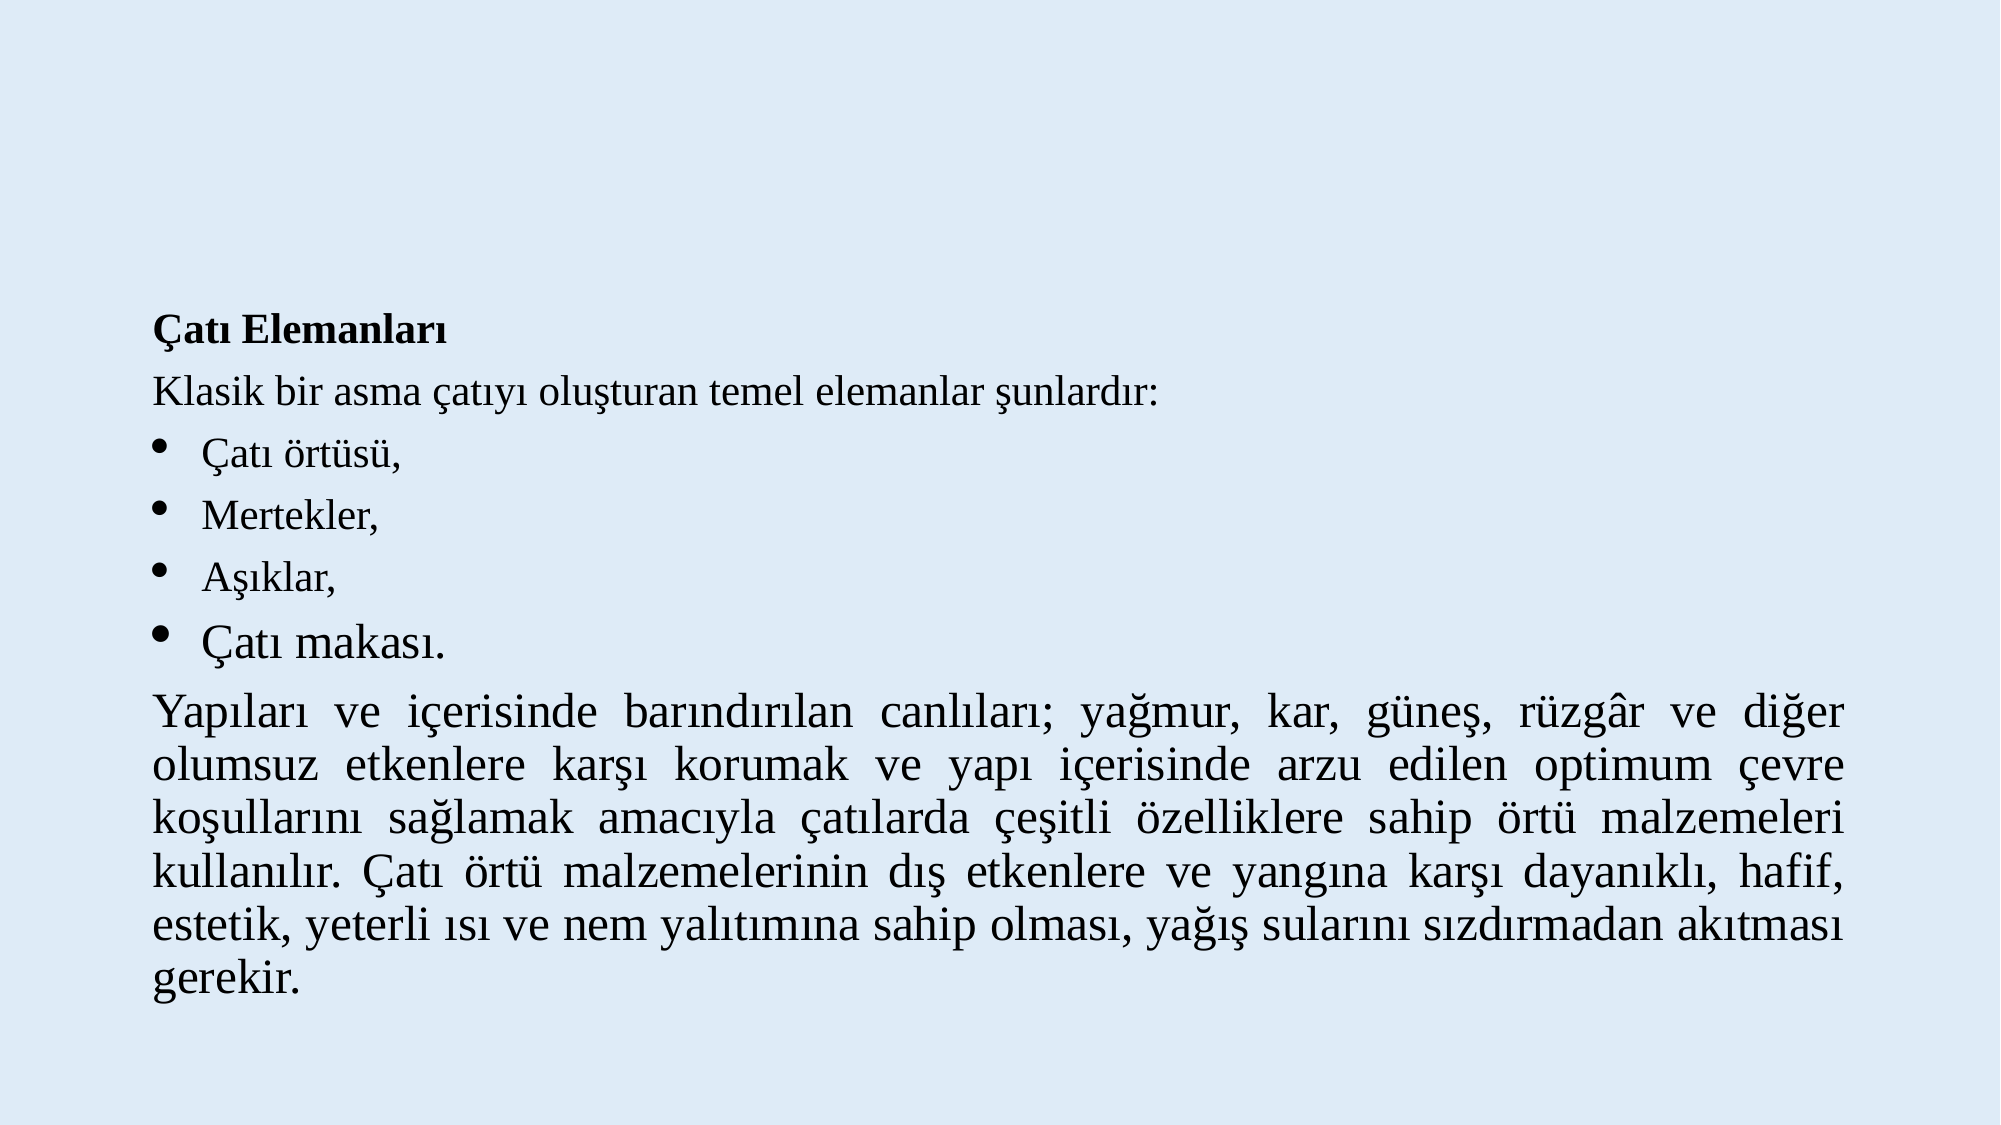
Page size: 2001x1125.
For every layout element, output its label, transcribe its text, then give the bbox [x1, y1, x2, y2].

list Çatı Elemanları Klasik bir asma çatıyı oluşturan temel elemanlar şunlardır: Çatı örtüsü, Mertekler, Aşıklar, Çatı makası. Yapıları ve içerisinde barındırılan canlıları; yağmur, kar, güneş, rüzgâr ve diğer olumsuz etkenlere karşı korumak ve yapı içerisinde arzu edilen optimum çevre koşullarını sağlamak amacıyla çatılarda çeşitli özelliklere sahip örtü malzemeleri kullanılır. Çatı örtü malzemelerinin dış etkenlere ve yangına karşı dayanıklı, hafif, estetik, yeterli ısı ve nem yalıtımına sahip olması, yağış sularını sızdırmadan akıtması gerekir. [137, 299, 1863, 1014]
